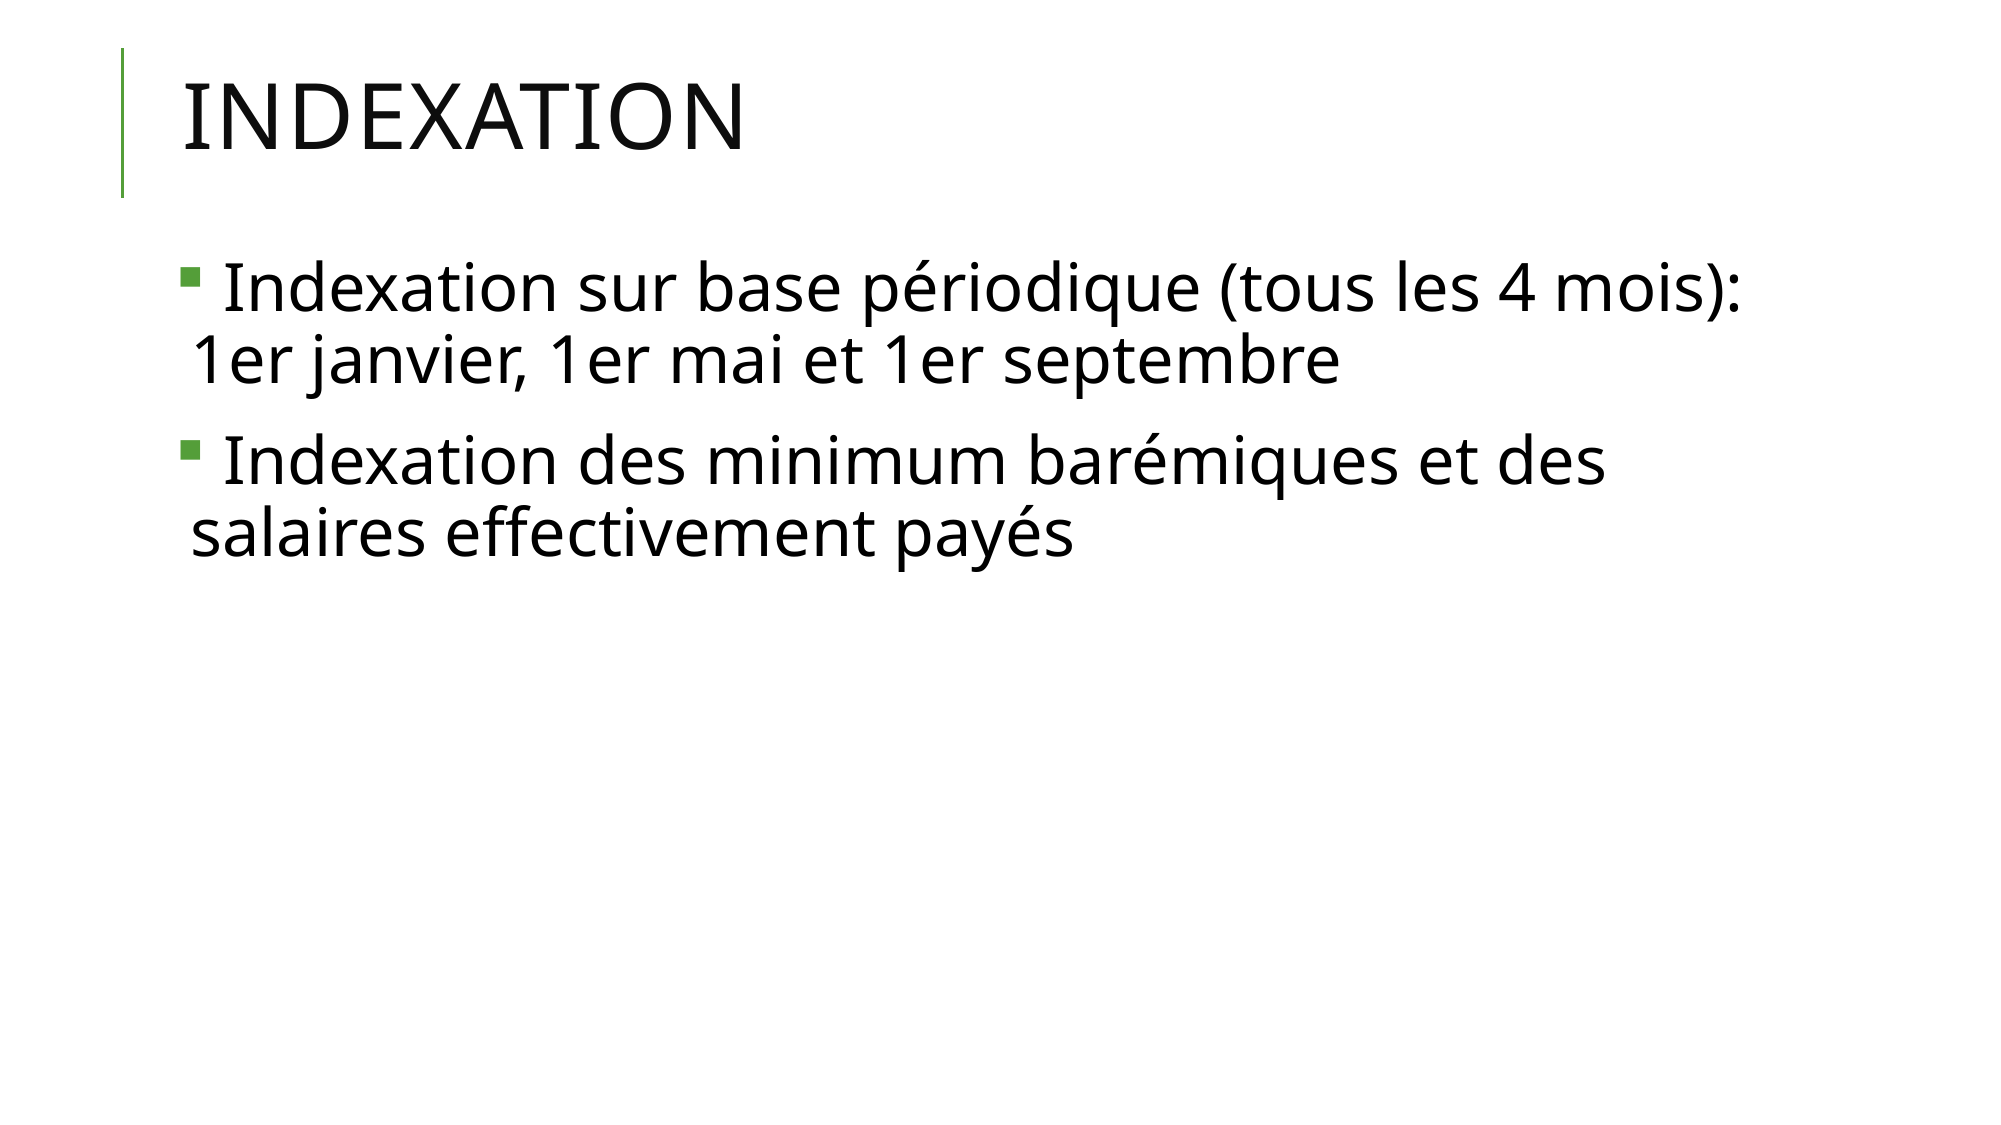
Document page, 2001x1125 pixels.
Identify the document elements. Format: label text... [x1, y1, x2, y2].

list Indexation sur base périodique (tous les 4 mois): 1er janvier, 1er mai et 1er septembre Indexation des minimum barémiques et des salaires effectivement payés [168, 246, 1763, 1035]
title indexation [168, 0, 1763, 246]
